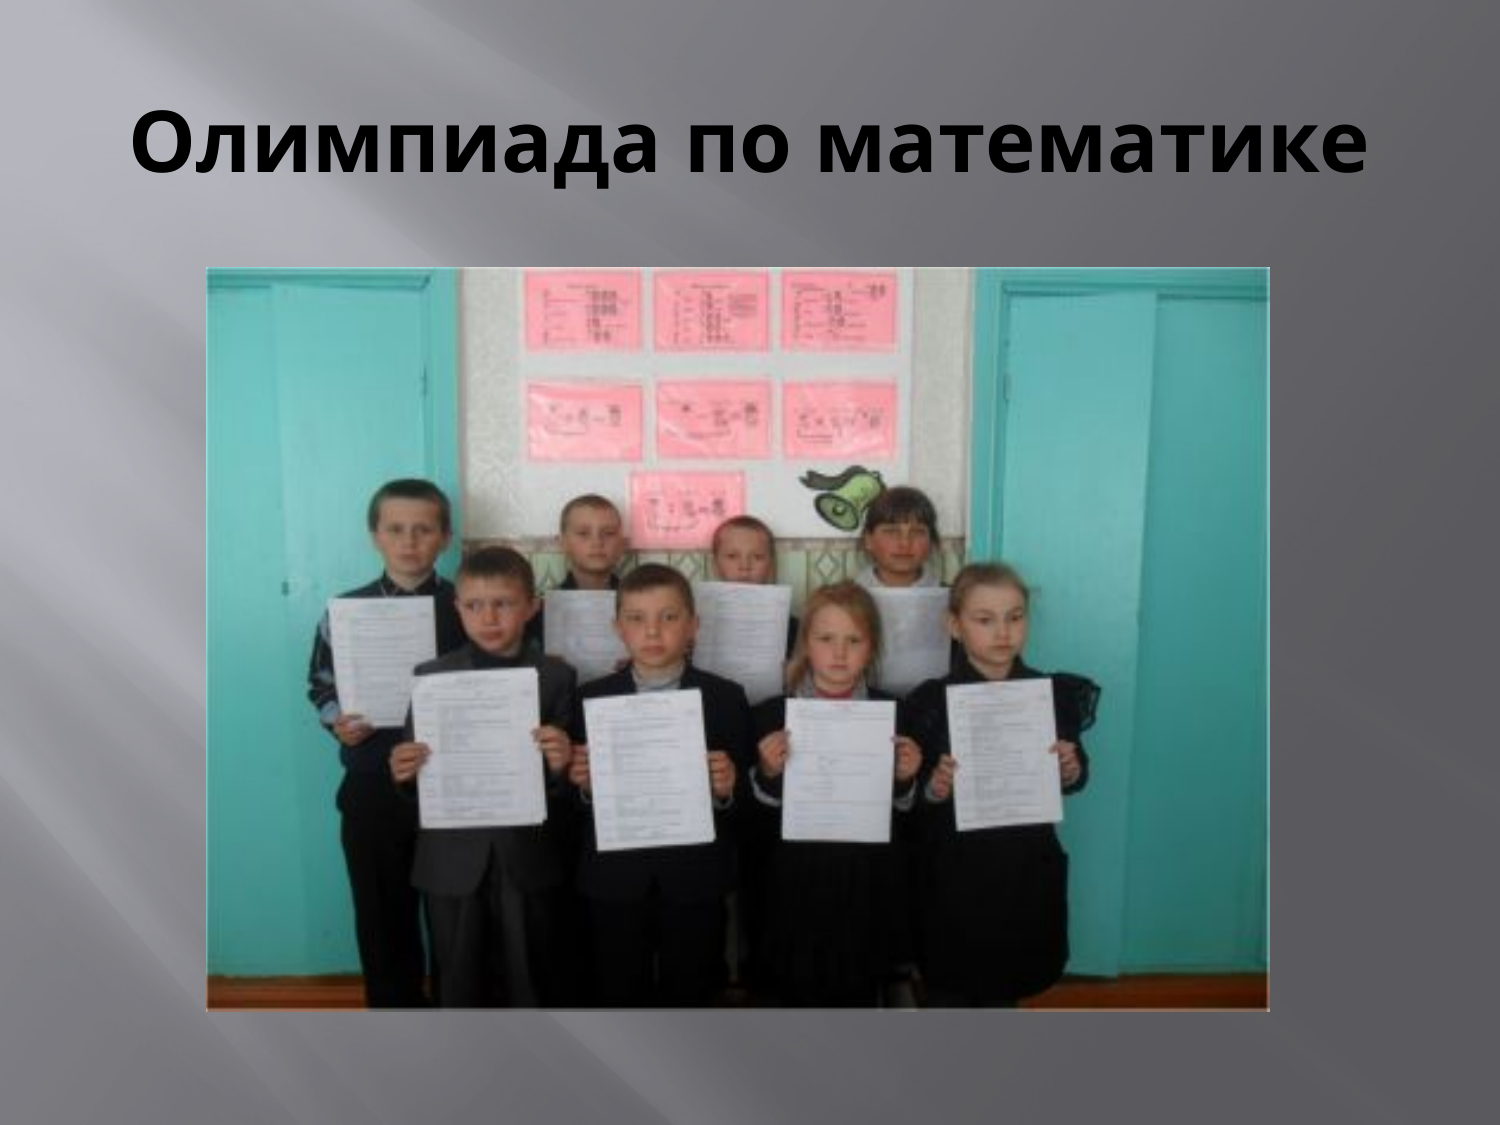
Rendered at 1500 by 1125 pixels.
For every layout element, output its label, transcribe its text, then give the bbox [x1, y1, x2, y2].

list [206, 266, 1270, 1012]
title Олимпиада по математике [75, 45, 1425, 233]
